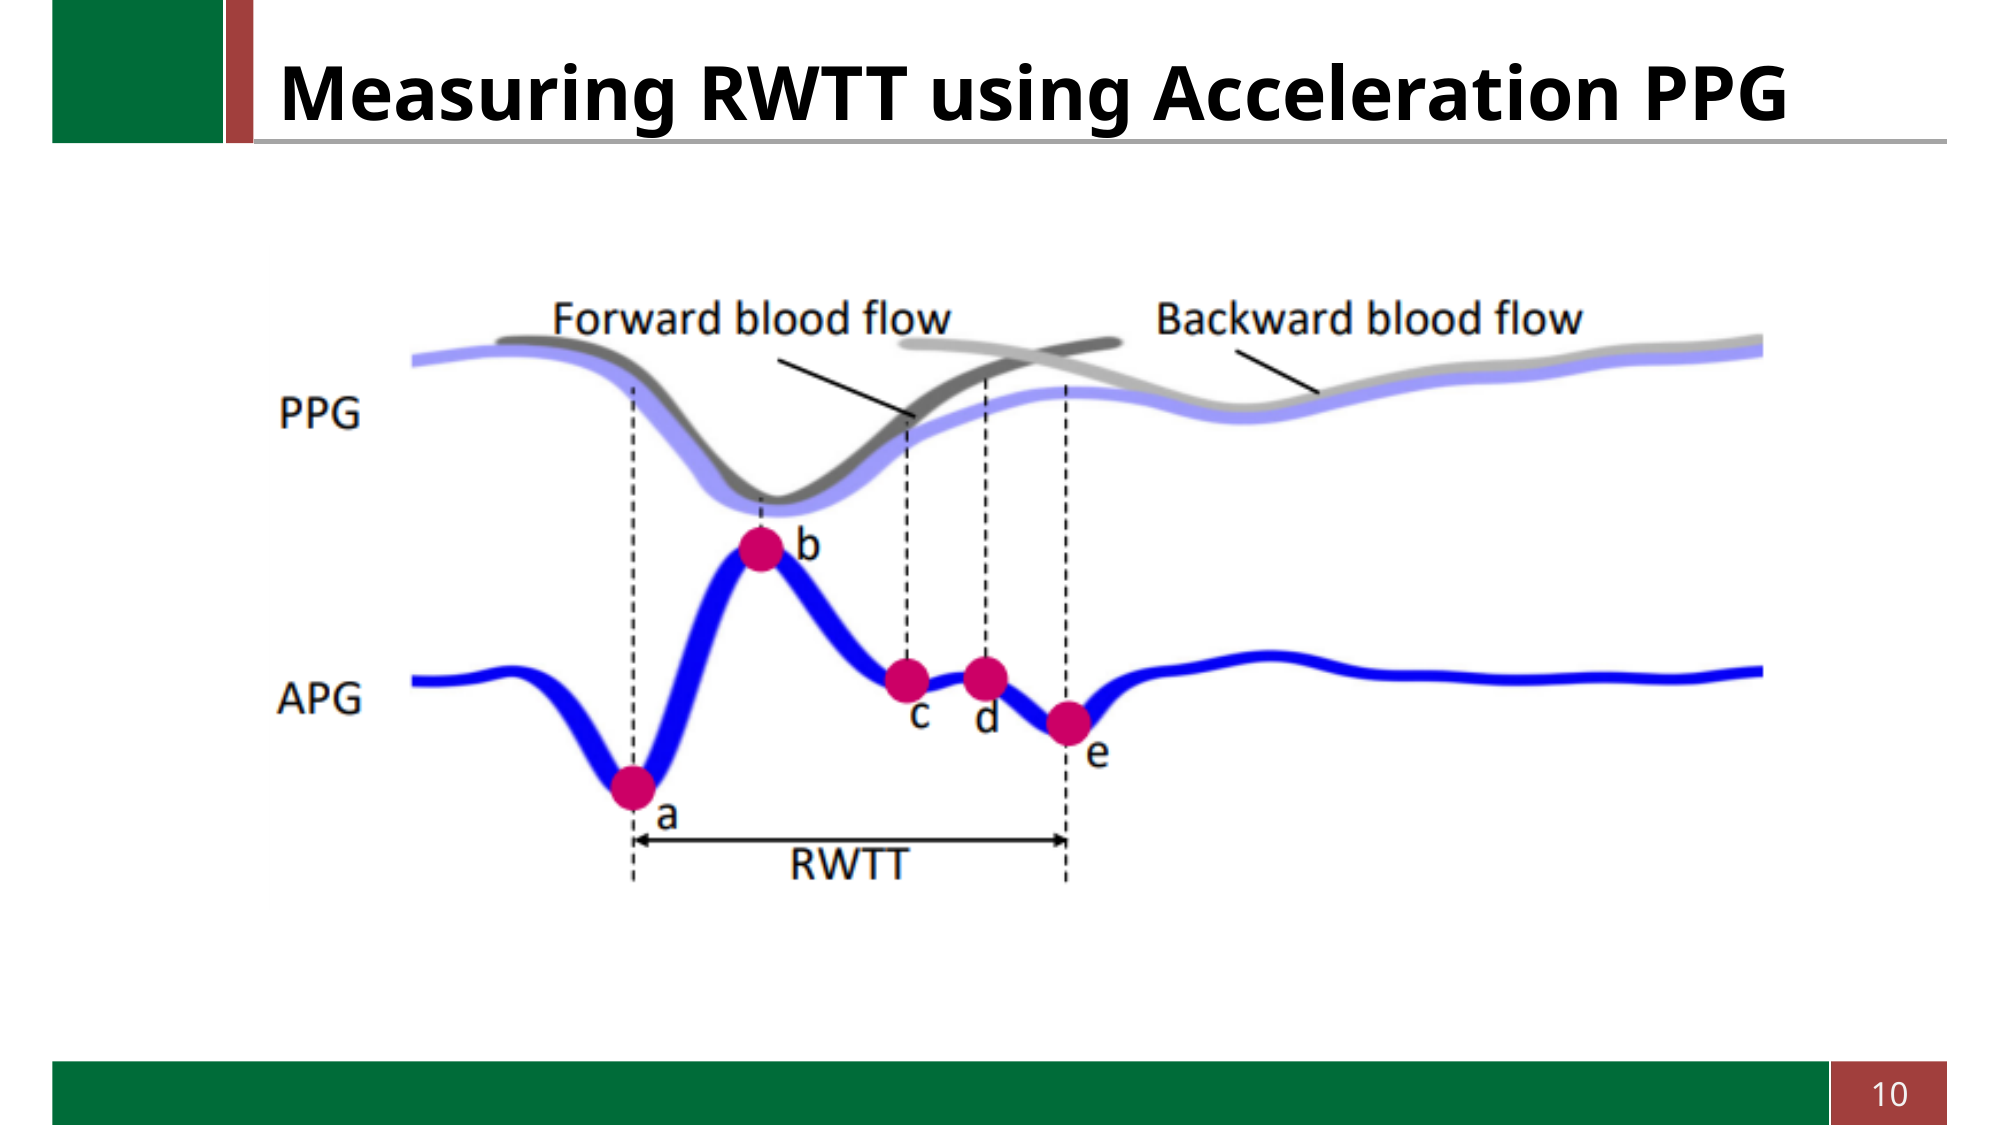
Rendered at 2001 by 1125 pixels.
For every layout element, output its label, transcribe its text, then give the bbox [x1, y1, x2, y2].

picture [268, 245, 1789, 910]
title Measuring RWTT using Acceleration PPG [263, 47, 1925, 145]
